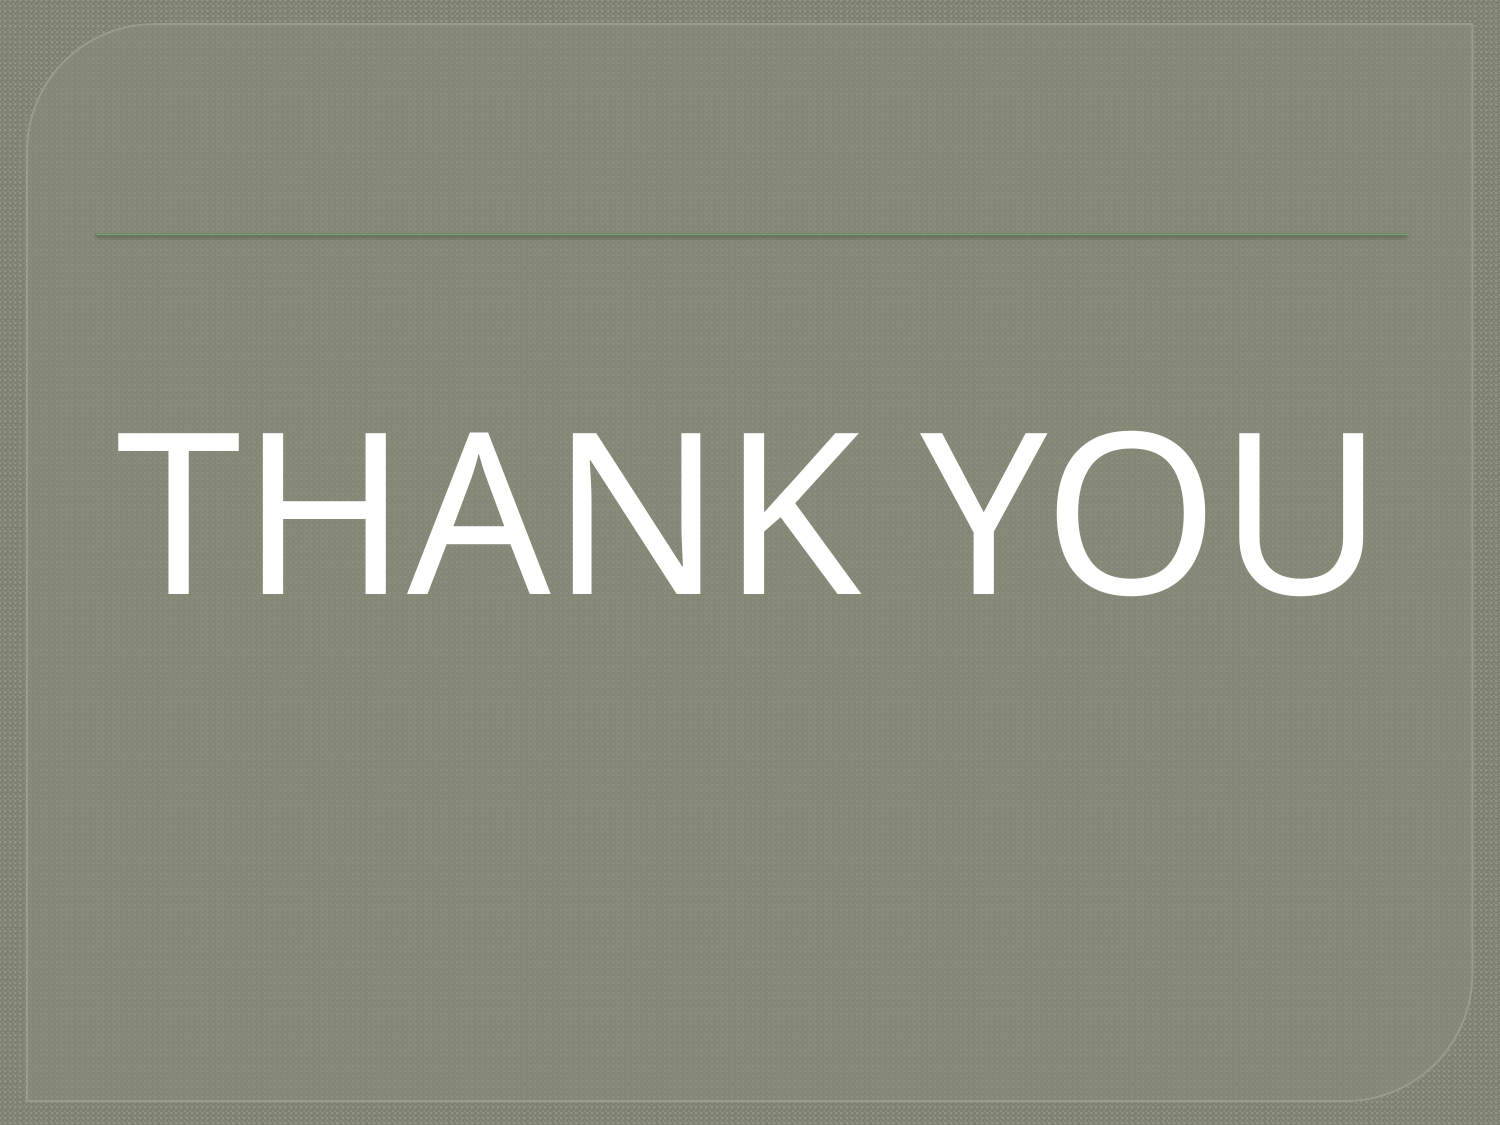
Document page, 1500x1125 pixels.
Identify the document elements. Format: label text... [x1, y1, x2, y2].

list THANK YOU [75, 362, 1425, 713]
